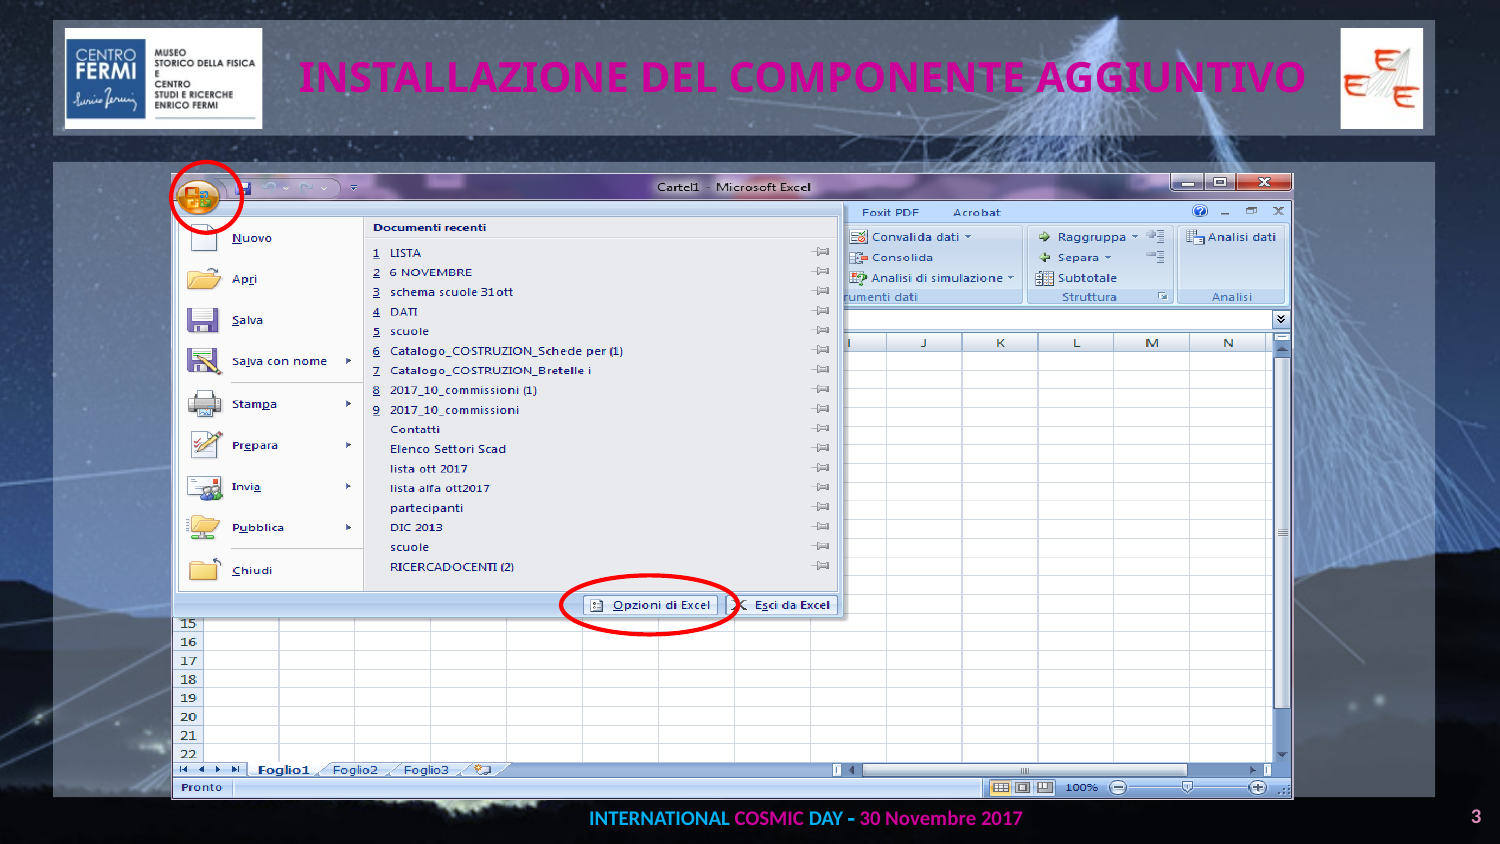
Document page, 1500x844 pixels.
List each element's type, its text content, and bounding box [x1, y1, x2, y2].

text_box [179, 159, 234, 171]
slide_number 3 [1146, 792, 1497, 838]
picture [0, 0, 1500, 844]
text_box INSTALLAZIONE DEL COMPONENTE AGGIUNTIVO [147, 43, 1459, 109]
